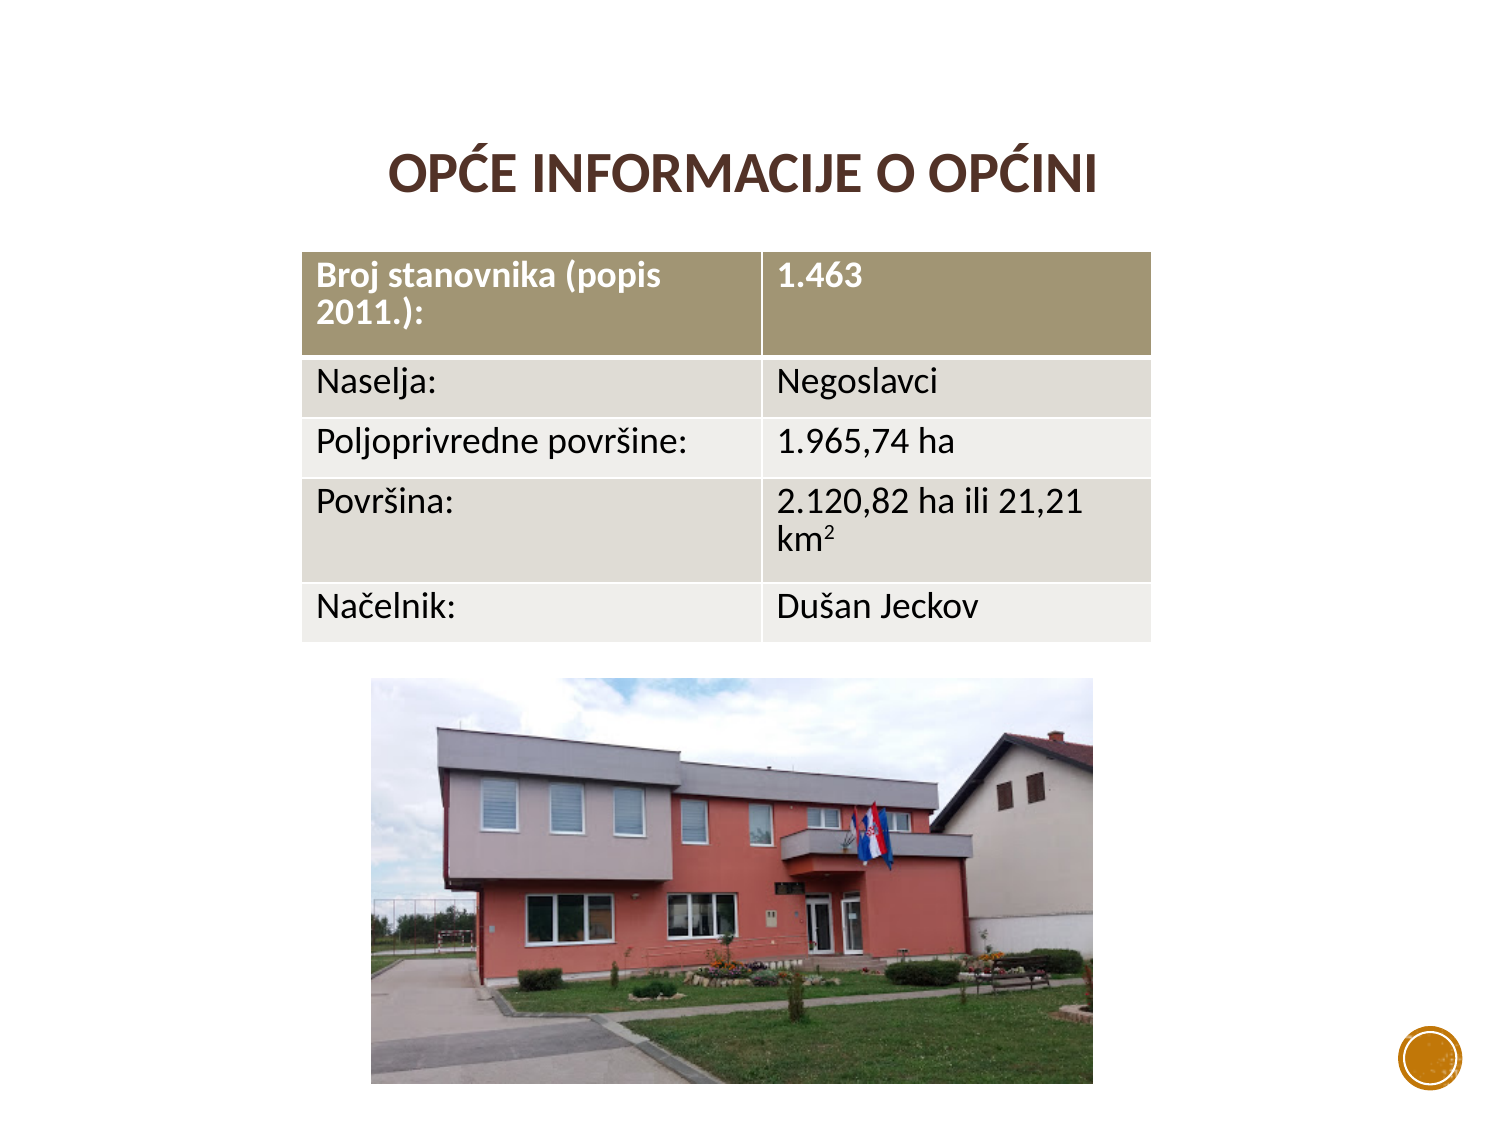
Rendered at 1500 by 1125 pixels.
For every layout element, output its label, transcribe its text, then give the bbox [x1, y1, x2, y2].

picture [1398, 1026, 1463, 1091]
picture [371, 677, 1093, 1084]
table_cell Načelnik: [302, 584, 761, 642]
table_cell Površina: [302, 479, 761, 582]
table_cell 1.965,74 ha [763, 419, 1151, 477]
table_header Broj stanovnika (popis 2011.): [302, 252, 761, 355]
table_cell Poljoprivredne površine: [302, 419, 761, 477]
table_cell Naselja: [302, 360, 761, 417]
text_box OPĆE INFORMACIJE O OPĆINI [206, 126, 1282, 212]
table_header 1.463 [763, 252, 1151, 355]
table_cell Negoslavci [763, 360, 1151, 417]
table_cell Dušan Jeckov [763, 584, 1151, 642]
table_cell 2.120,82 ha ili 21,21 km2 [763, 479, 1151, 582]
